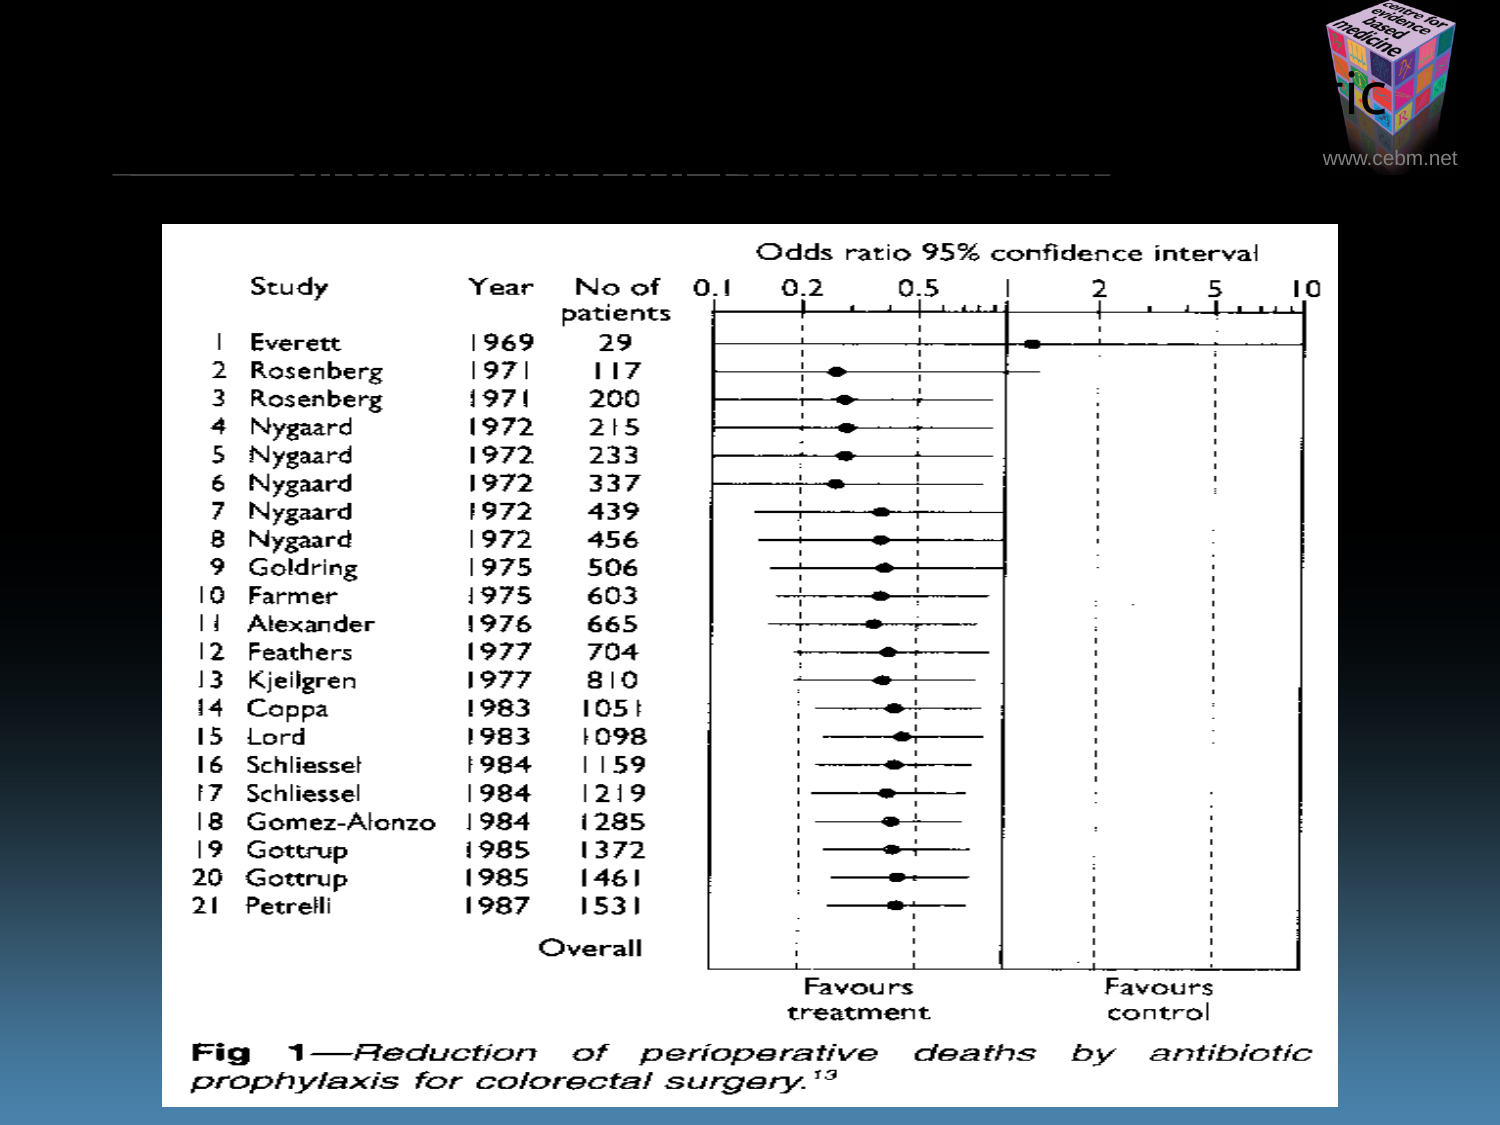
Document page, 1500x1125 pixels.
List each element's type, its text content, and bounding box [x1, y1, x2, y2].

text_box Reduction of perioperative deaths by antibiotic prophylaxis for colorectal surgery [24, 48, 1472, 204]
picture [0, 0, 1500, 1125]
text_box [162, 224, 1338, 1107]
